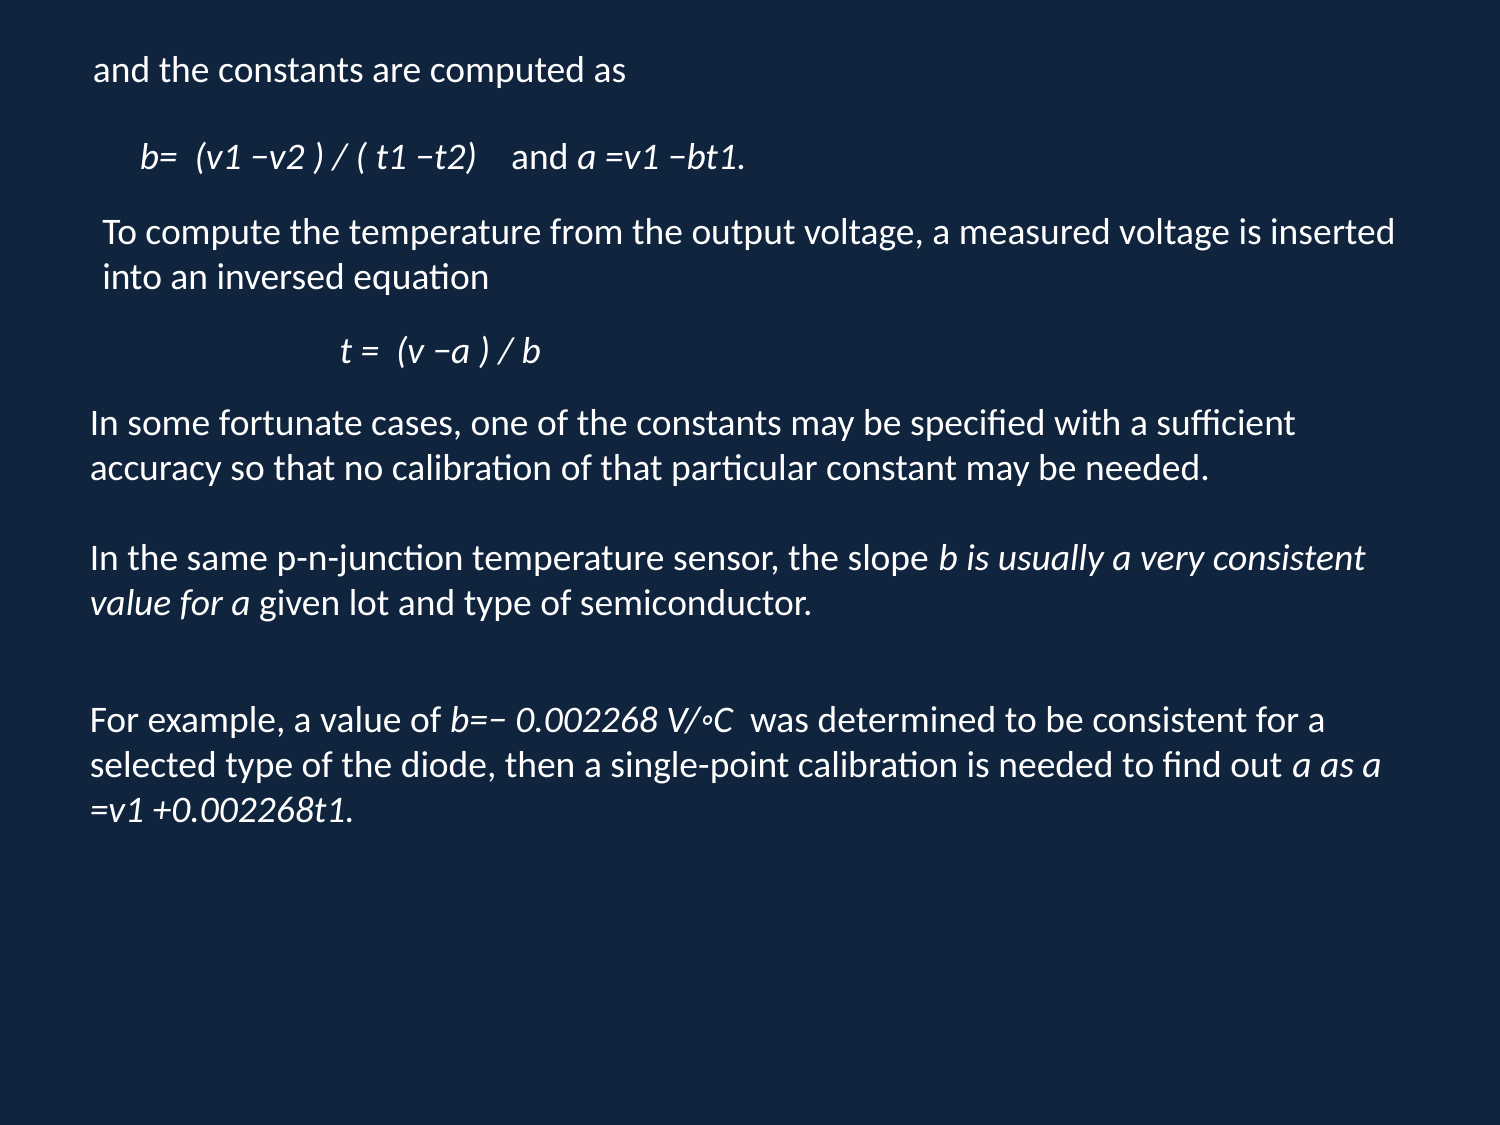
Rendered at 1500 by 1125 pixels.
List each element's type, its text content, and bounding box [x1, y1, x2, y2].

text_box For example, a value of b=− 0.002268 V/◦C was determined to be consistent for a selected type of the diode, then a single-point calibration is needed to find out a as a =v1 +0.002268t1. [75, 687, 1400, 838]
text_box and the constants are computed as [78, 37, 643, 98]
text_box To compute the temperature from the output voltage, a measured voltage is inserted into an inversed equation [87, 199, 1463, 305]
text_box In some fortunate cases, one of the constants may be specified with a sufficient accuracy so that no calibration of that particular constant may be needed. In the same p-n-junction temperature sensor, the slope b is usually a very consistent value for a given lot and type of semiconductor. [75, 390, 1463, 631]
text_box b= (v1 −v2 ) / ( t1 −t2) and a =v1 −bt1. [124, 124, 1038, 185]
text_box t = (v −a ) / b [324, 318, 1213, 390]
